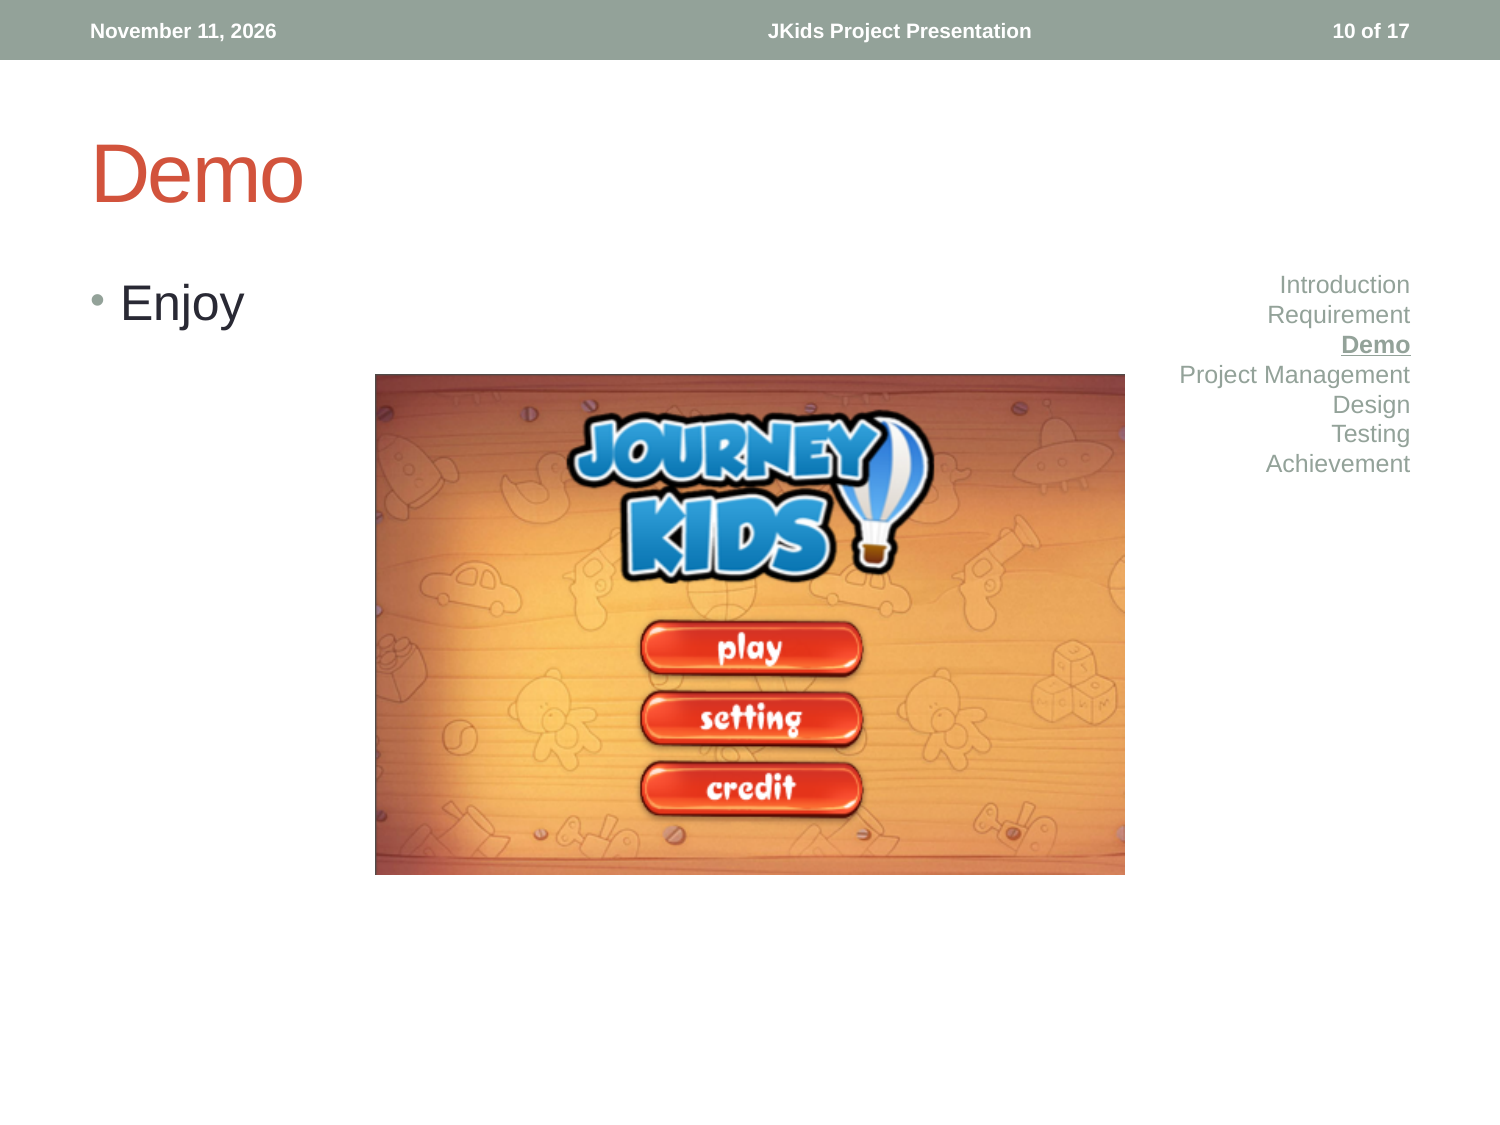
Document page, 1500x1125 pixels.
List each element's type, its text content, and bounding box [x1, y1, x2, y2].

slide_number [75, 3, 550, 57]
title Demo [75, 87, 1425, 250]
picture [374, 374, 1126, 876]
footer JKids Project Presentation [562, 3, 1238, 57]
text_box Introduction Requirement Demo Project Management Design Testing Achievement [1096, 260, 1426, 516]
list Enjoy [75, 262, 1425, 1063]
slide_number 10 of 17 [1250, 3, 1425, 57]
